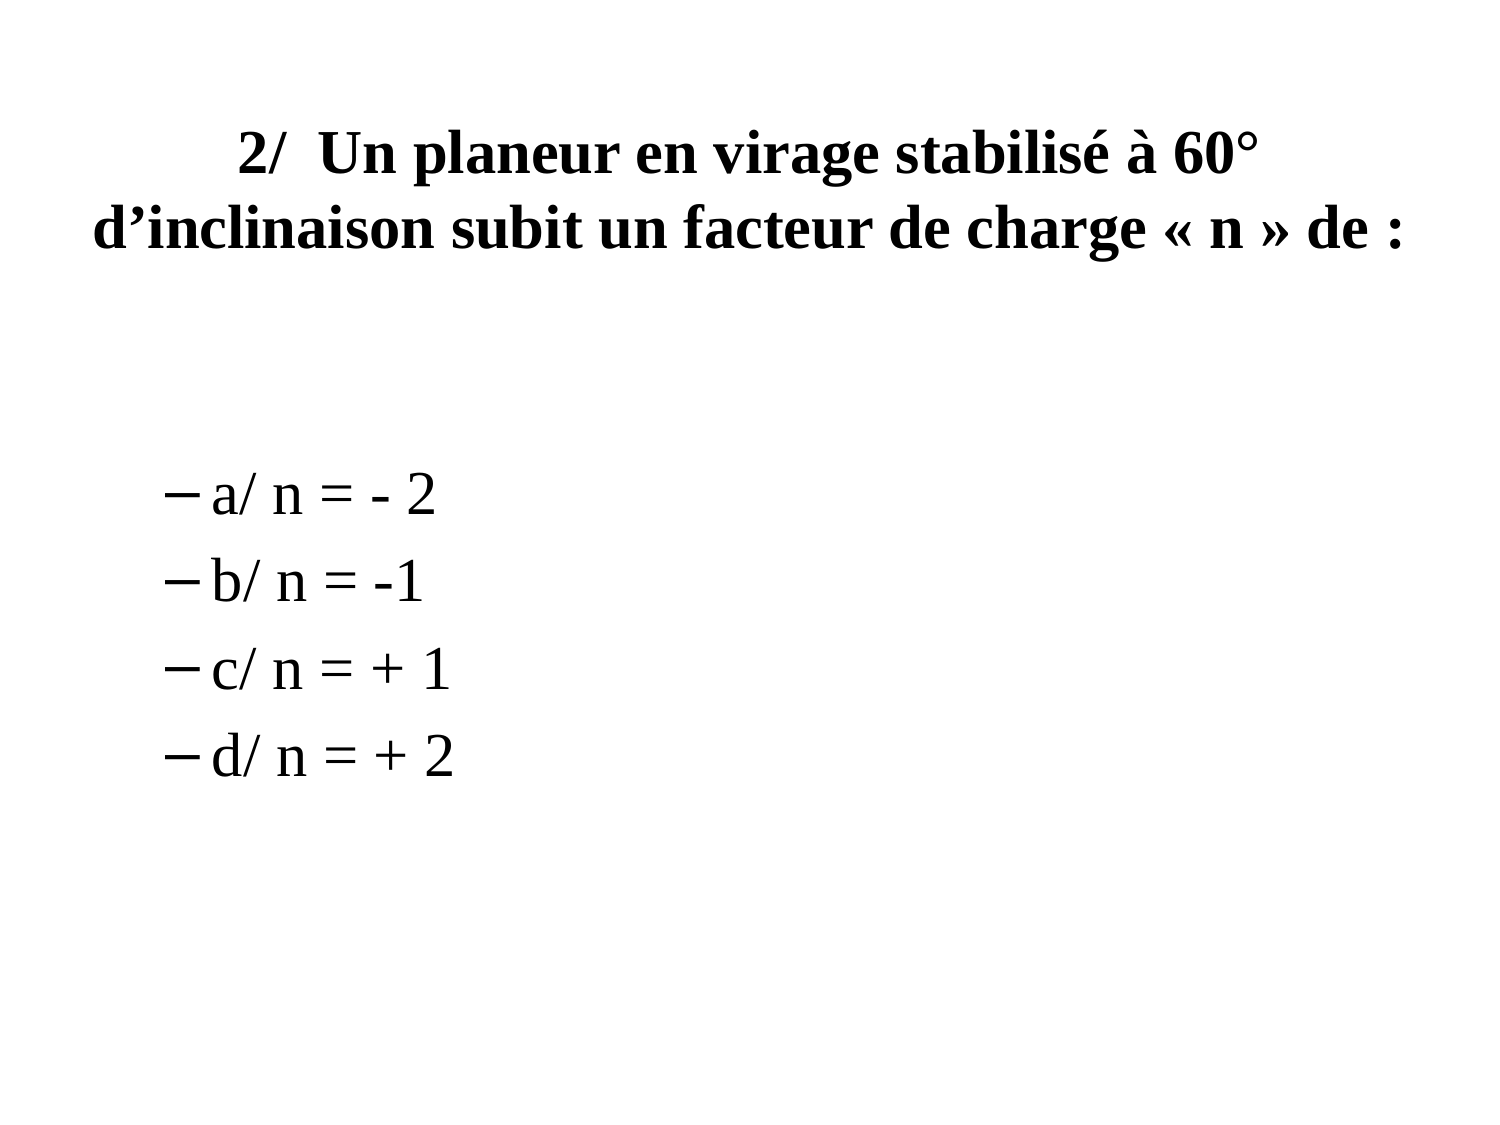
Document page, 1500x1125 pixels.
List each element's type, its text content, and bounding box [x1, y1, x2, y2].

list a/ n = - 2 b/ n = -1 c/ n = + 1 d/ n = + 2 [75, 444, 1425, 1005]
title 2/ Un planeur en virage stabilisé à 60° d’inclinaison subit un facteur de charge « n » de : [75, 45, 1425, 327]
